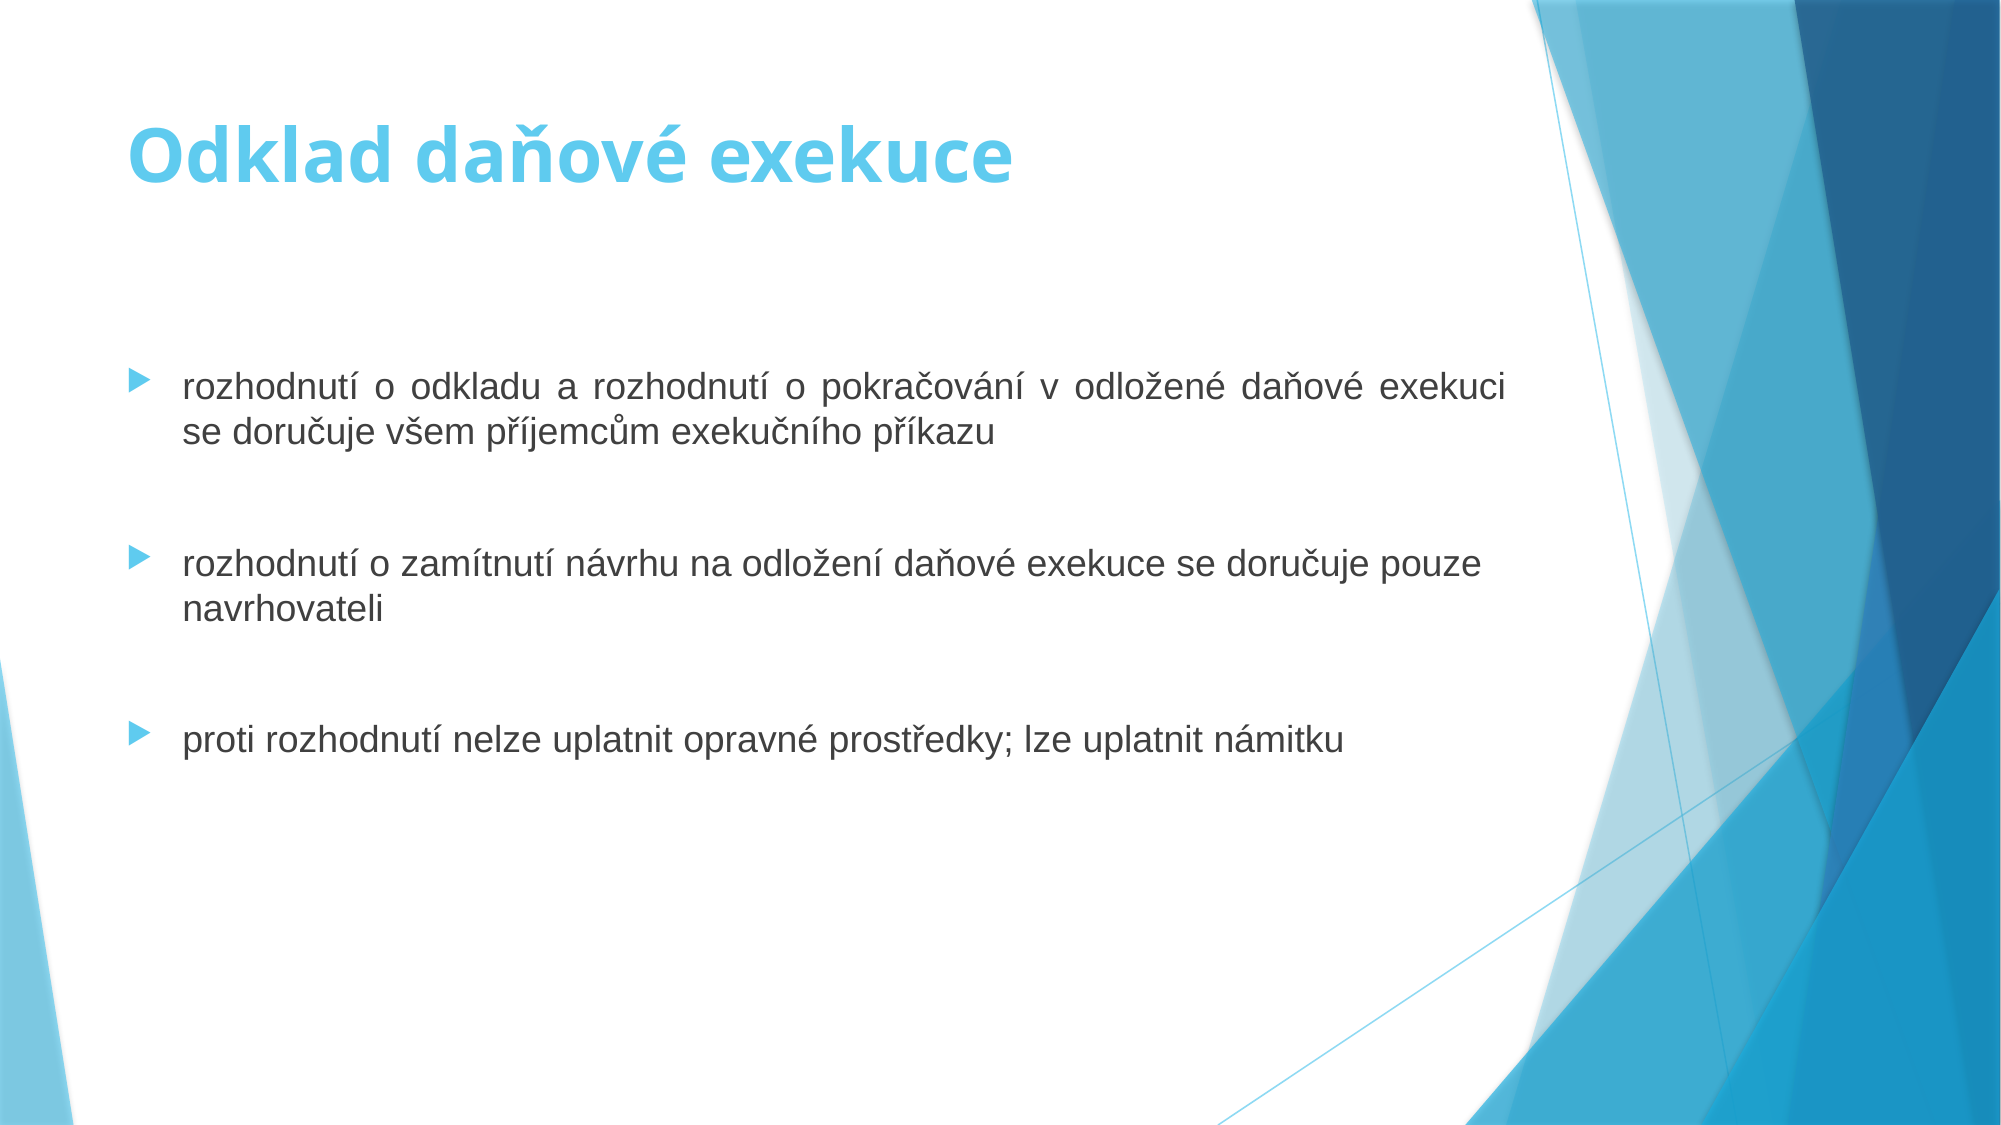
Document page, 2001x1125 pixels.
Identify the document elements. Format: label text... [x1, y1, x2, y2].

title Odklad daňové exekuce [111, 99, 1522, 317]
list rozhodnutí o odkladu a rozhodnutí o pokračování v odložené daňové exekuci se doručuje všem příjemcům exekučního příkazu rozhodnutí o zamítnutí návrhu na odložení daňové exekuce se doručuje pouze navrhovateli proti rozhodnutí nelze uplatnit opravné prostředky; lze uplatnit námitku [111, 354, 1522, 992]
